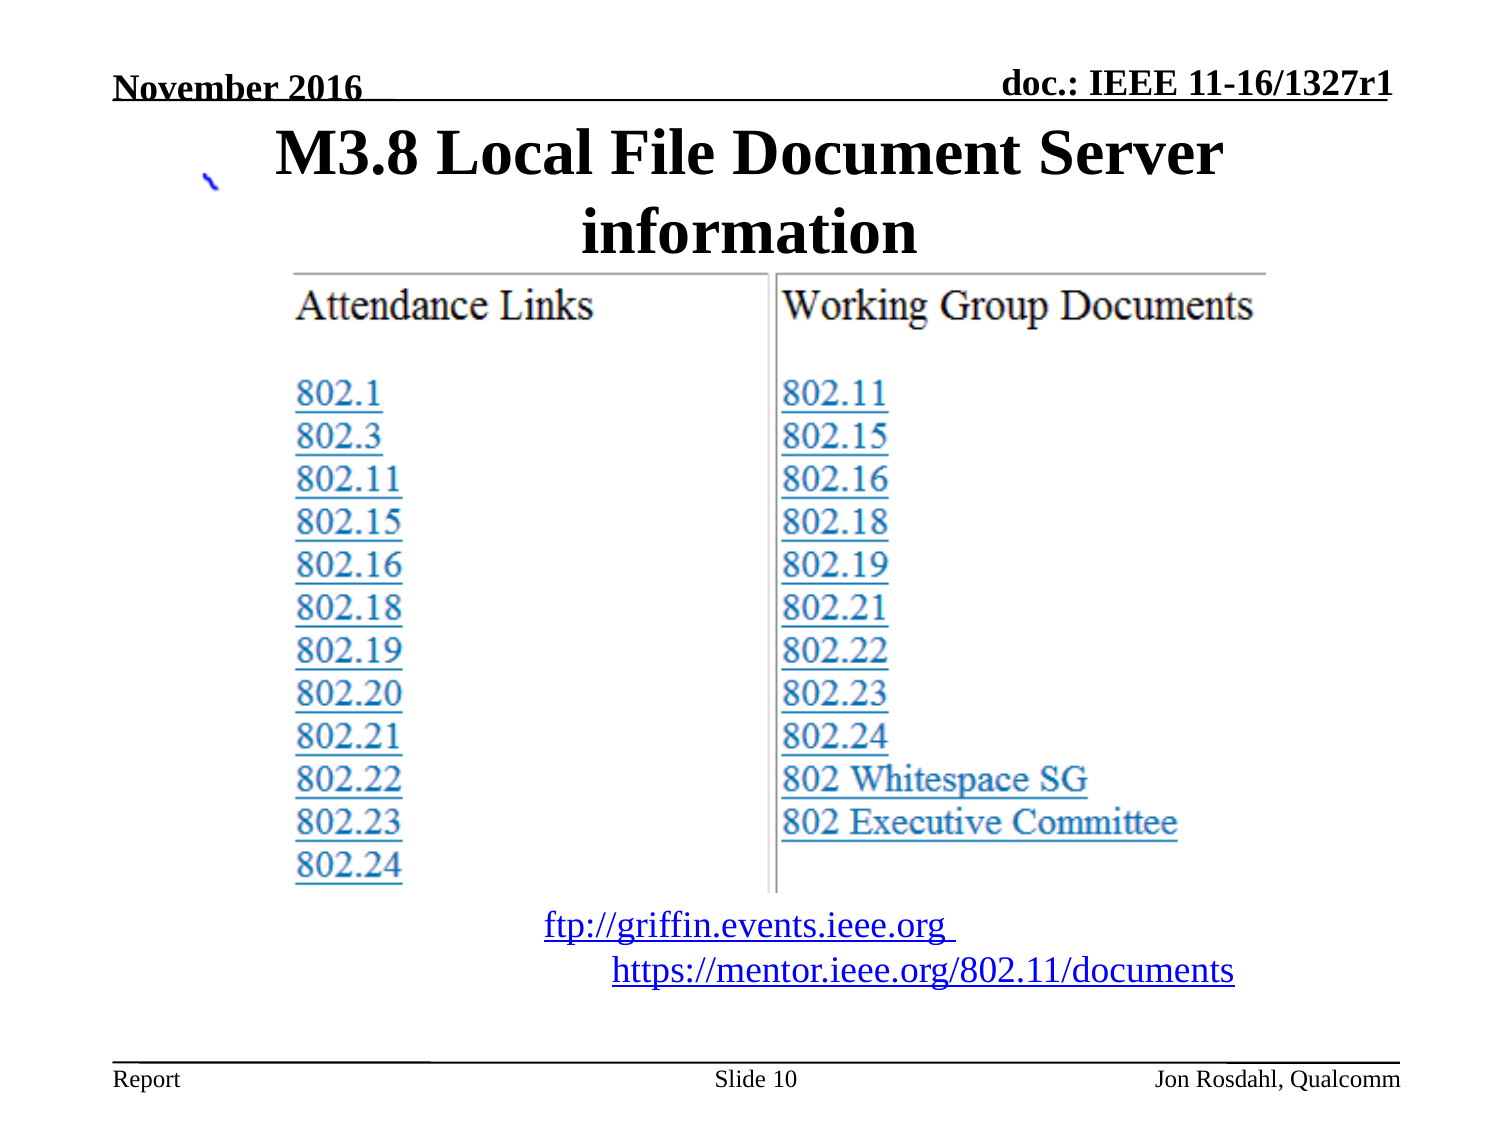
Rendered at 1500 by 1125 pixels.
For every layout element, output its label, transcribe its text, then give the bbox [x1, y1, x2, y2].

footer Jon Rosdahl, Qualcomm [999, 1061, 1402, 1101]
slide_number Slide 10 [712, 1061, 800, 1123]
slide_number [112, 62, 401, 109]
title M3.8 Local File Document Server information [112, 99, 1388, 276]
text_box Local FTP server: ftp://griffin.events.ieee.org (anonymous) External Document Server https://mentor.ieee.org/802.11/documents [167, 892, 1251, 1043]
picture [201, 172, 1266, 893]
